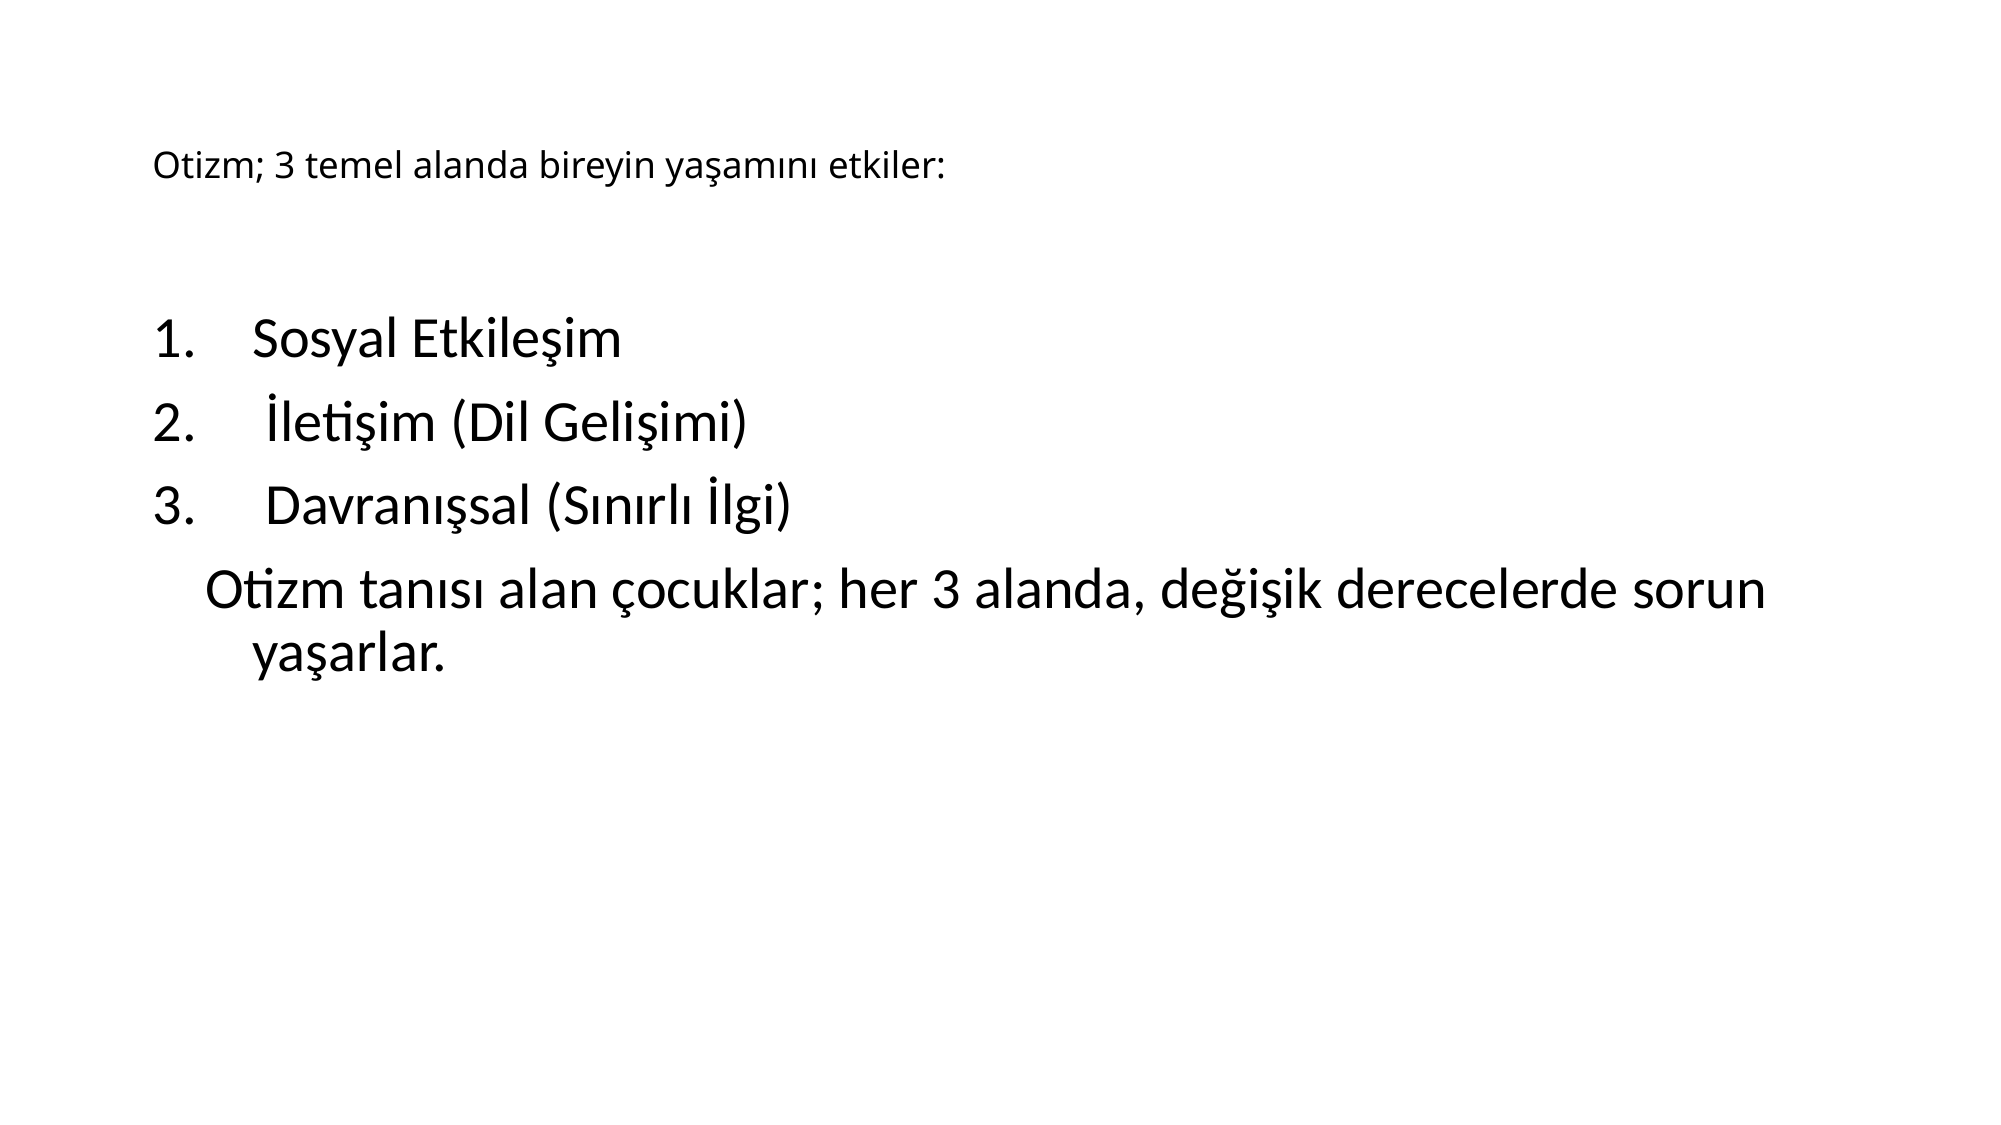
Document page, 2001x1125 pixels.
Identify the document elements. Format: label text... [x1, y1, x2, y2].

title Otizm; 3 temel alanda bireyin yaşamını etkiler: [137, 59, 1863, 278]
list Sosyal Etkileşim İletişim (Dil Gelişimi) Davranışsal (Sınırlı İlgi) Otizm tanısı alan çocuklar; her 3 alanda, değişik derecelerde sorun yaşarlar. [137, 299, 1863, 1014]
